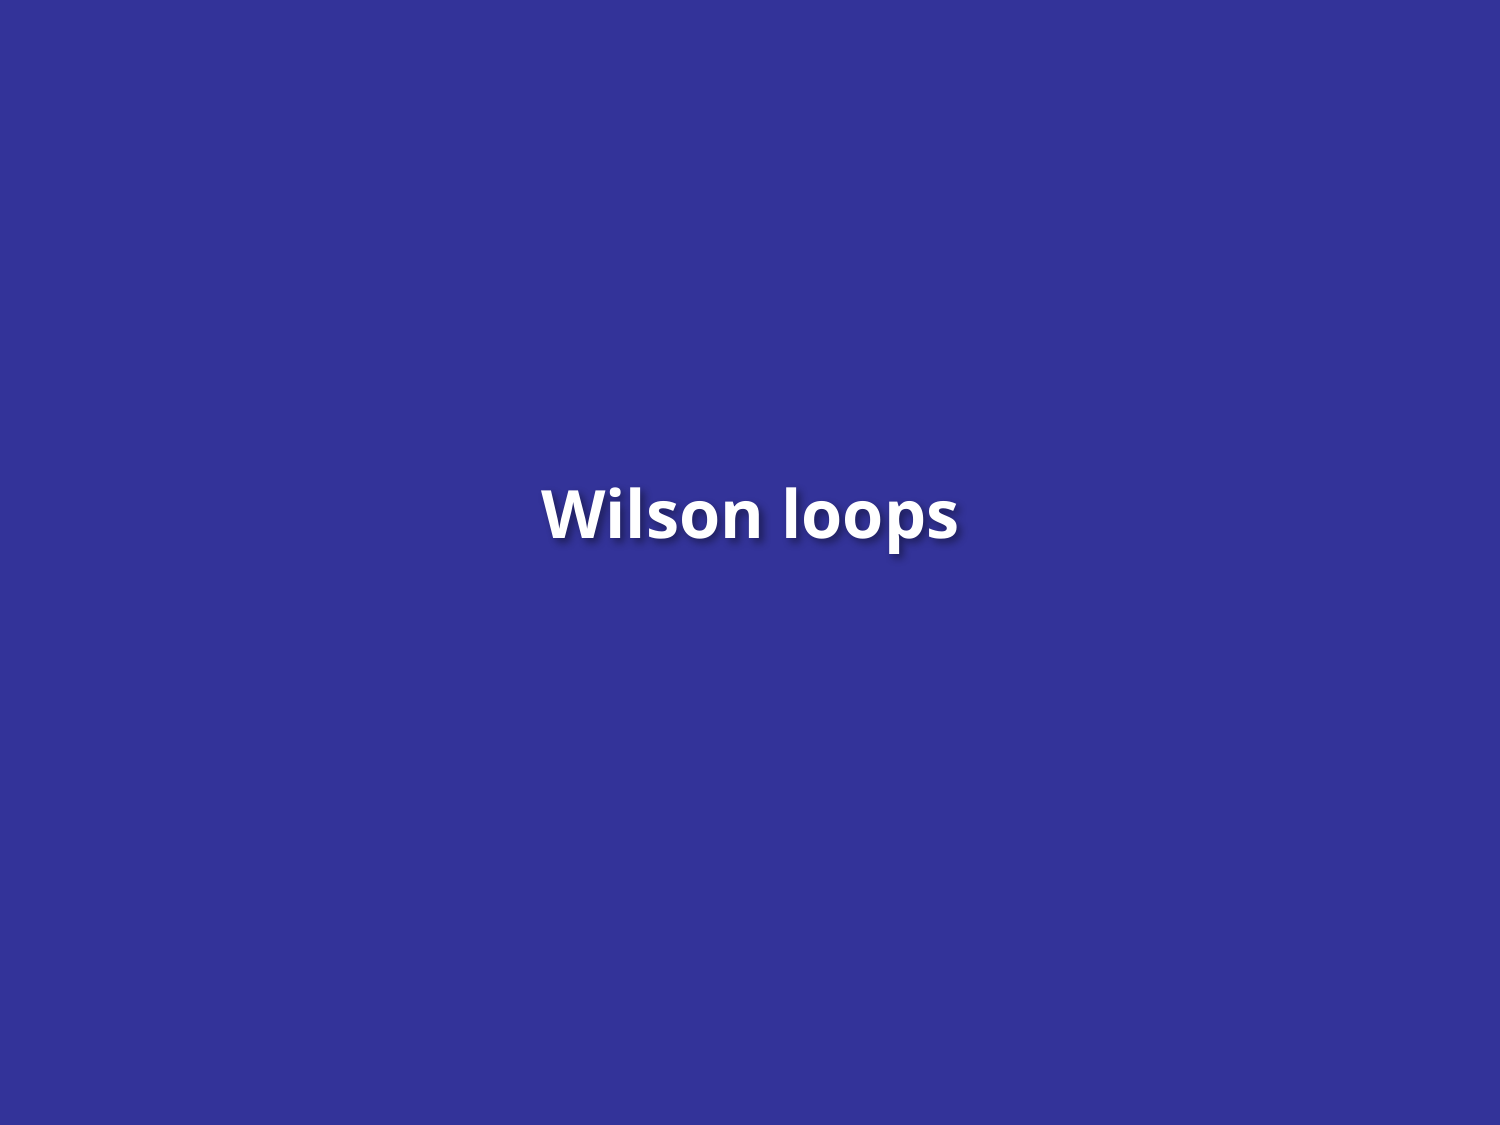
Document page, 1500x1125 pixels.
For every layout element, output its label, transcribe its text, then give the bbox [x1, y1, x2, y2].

text_box Wilson loops [526, 464, 975, 560]
